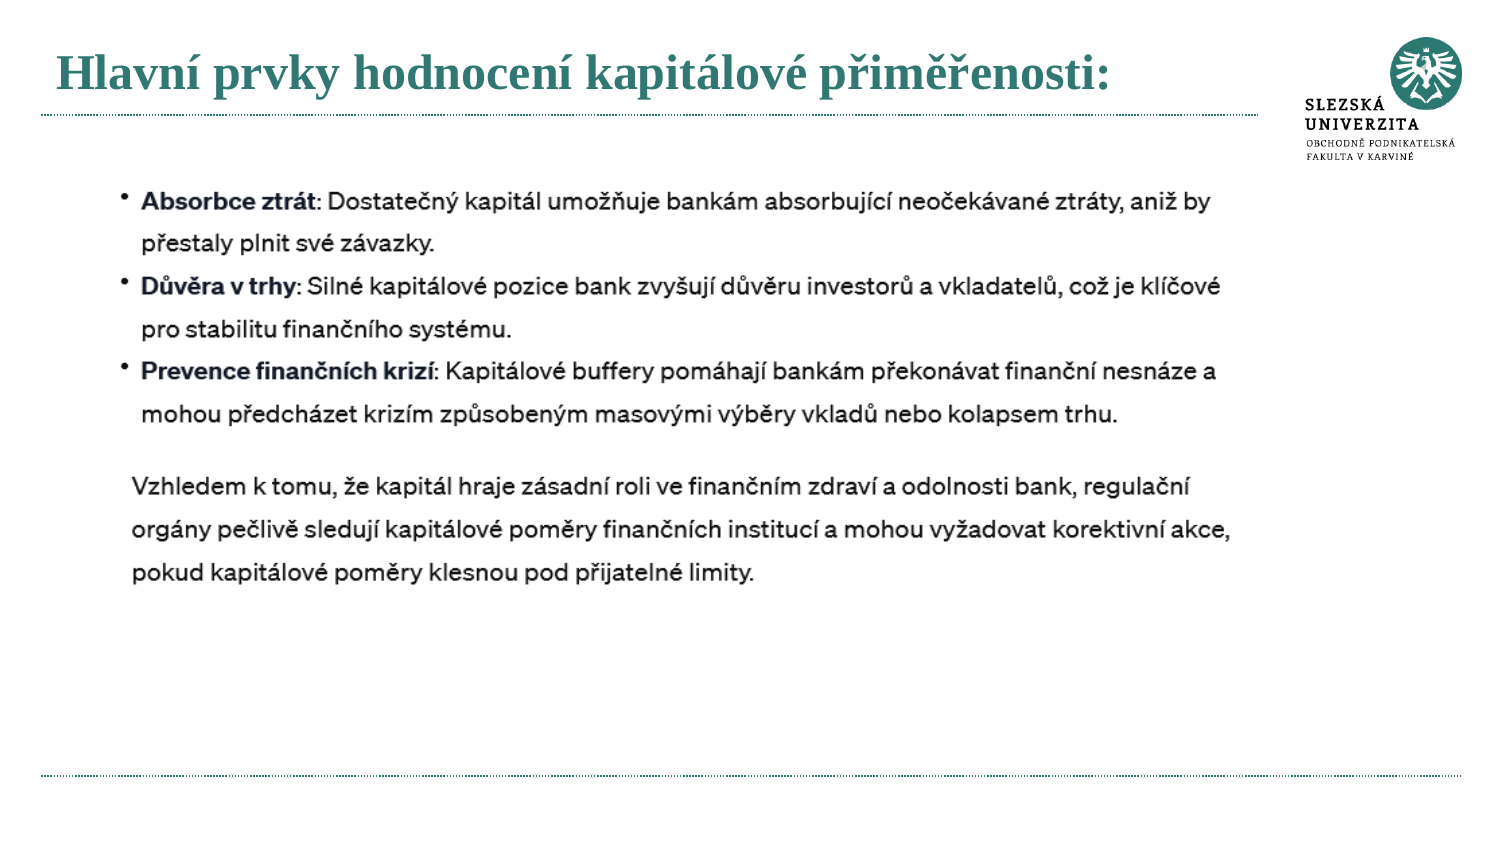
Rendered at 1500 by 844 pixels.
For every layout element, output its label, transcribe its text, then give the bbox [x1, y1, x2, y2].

picture [1305, 37, 1462, 160]
picture [100, 173, 1247, 596]
title Hlavní prvky hodnocení kapitálové přiměřenosti: [41, 32, 1176, 116]
